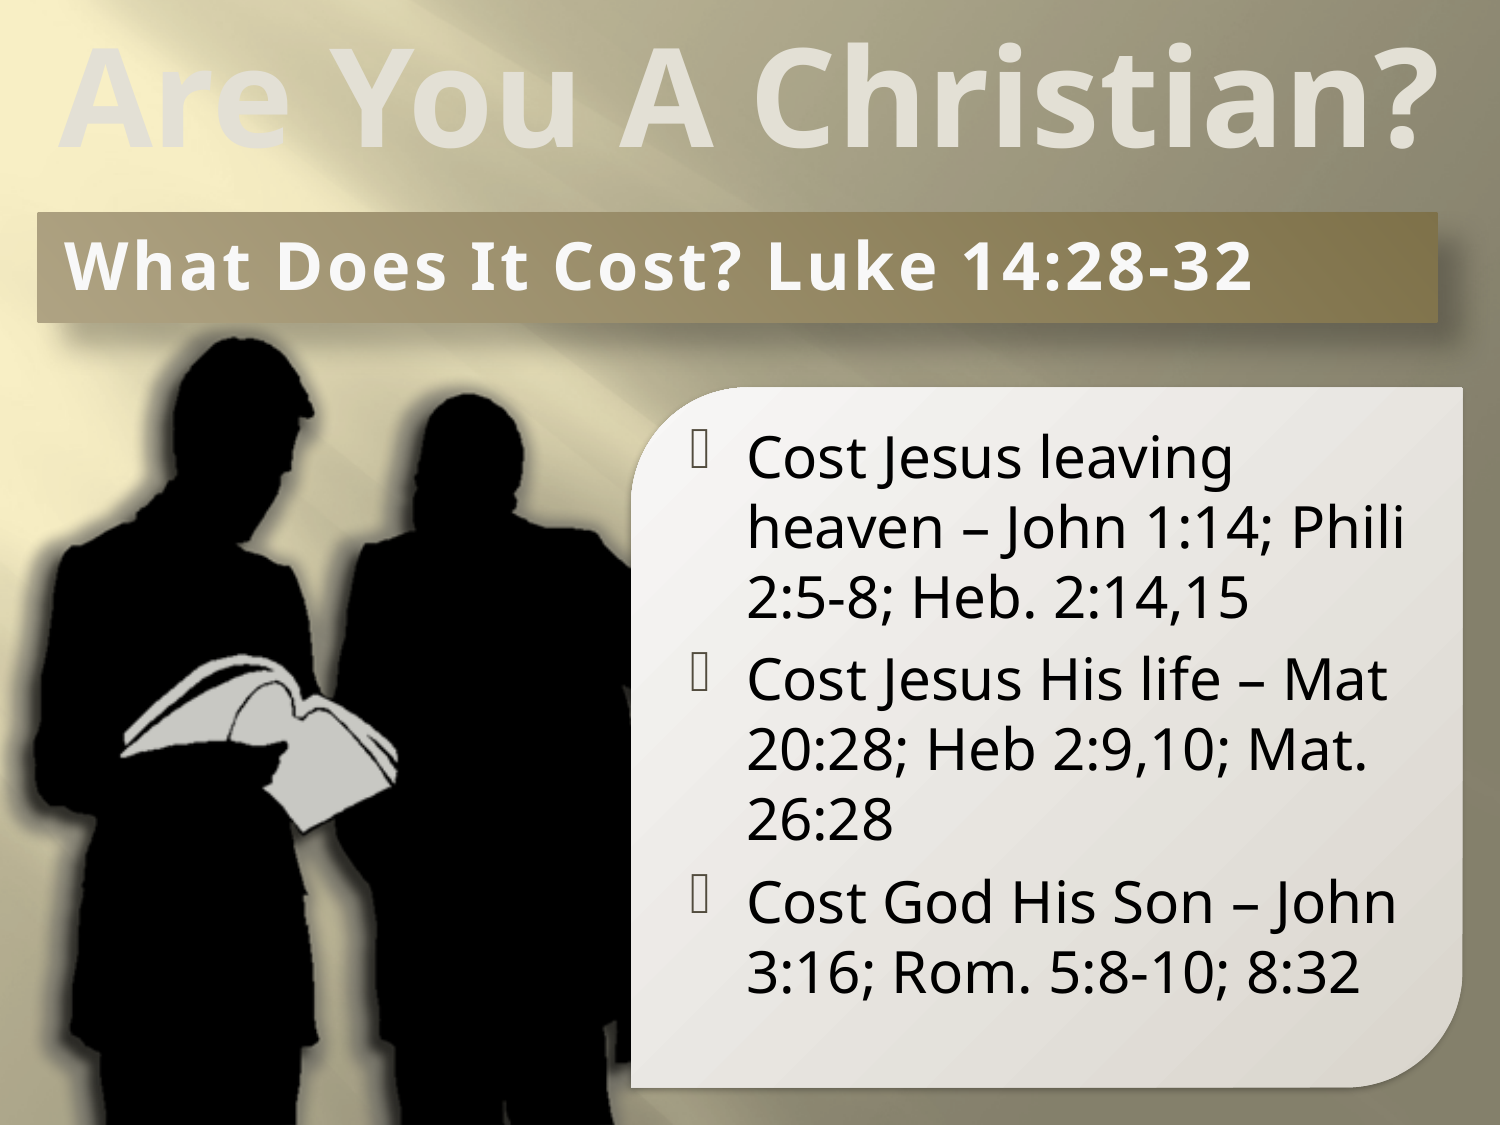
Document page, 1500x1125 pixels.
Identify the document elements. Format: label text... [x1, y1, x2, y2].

text_box [792, 386, 1464, 978]
text_box [37, 212, 1438, 323]
picture [0, 322, 751, 1125]
text_box What Does It Cost? Luke 14:28-32 [50, 216, 1438, 312]
text_box Cost Jesus leaving heaven – John 1:14; Phili 2:5-8; Heb. 2:14,15 Cost Jesus His life – Mat 20:28; Heb 2:9,10; Mat. 26:28 Cost God His Son – John 3:16; Rom. 5:8-10; 8:32 [792, 412, 1463, 1013]
text_box [792, 1013, 1456, 1089]
text_box Are You A Christian? [0, 2, 1500, 182]
